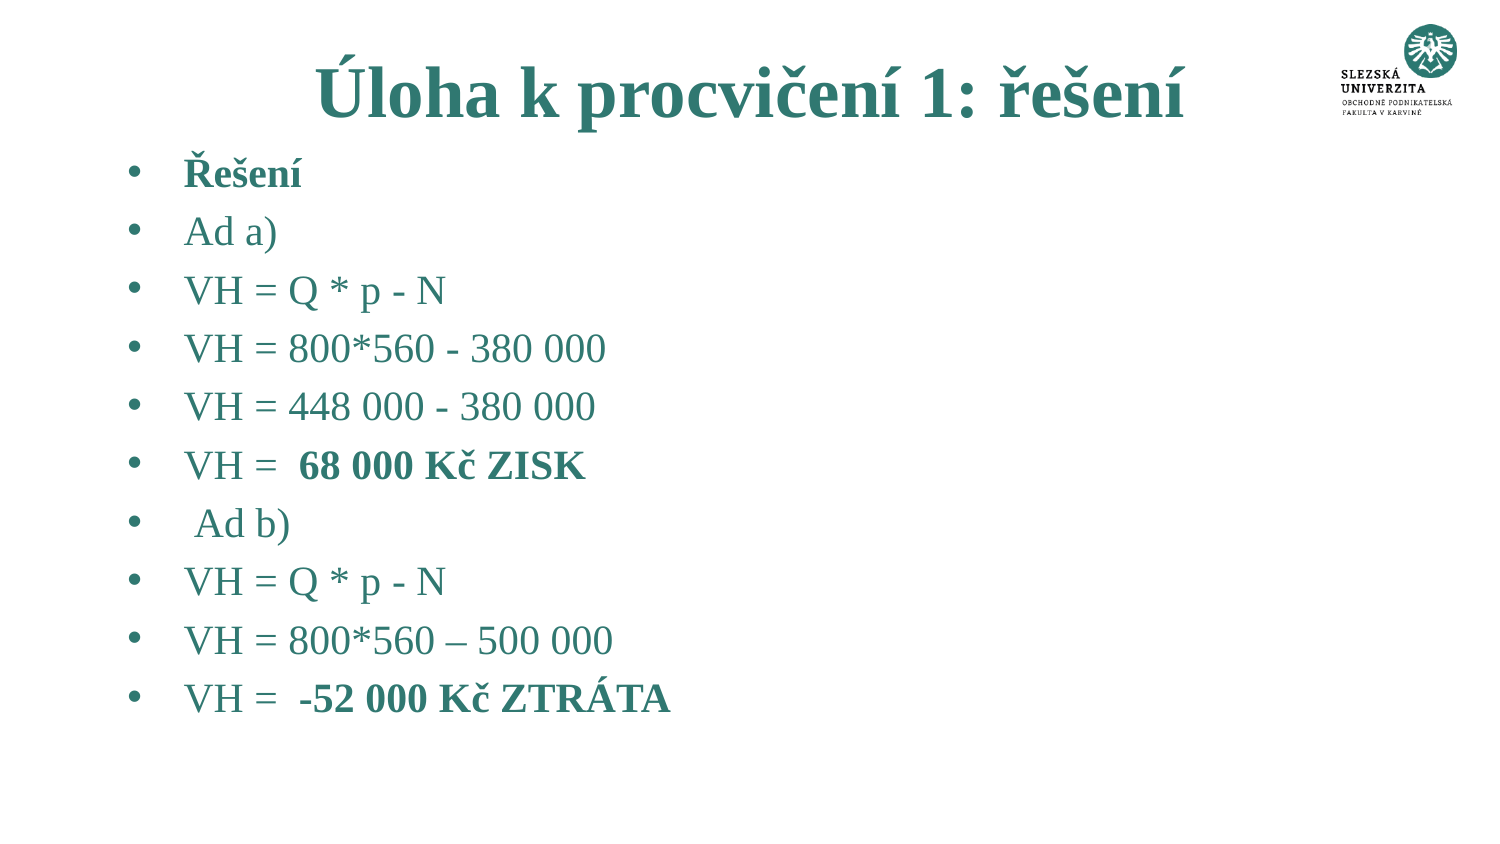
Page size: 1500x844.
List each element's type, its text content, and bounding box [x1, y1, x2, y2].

picture [1340, 24, 1457, 115]
list Řešení Ad a) VH = Q * p - N VH = 800*560 - 380 000 VH = 448 000 - 380 000 VH = 68 000 Kč ZISK Ad b) VH = Q * p - N VH = 800*560 – 500 000 VH = -52 000 Kč ZTRÁTA [112, 138, 1388, 750]
title Úloha k procvičení 1: řešení [112, 37, 1388, 138]
